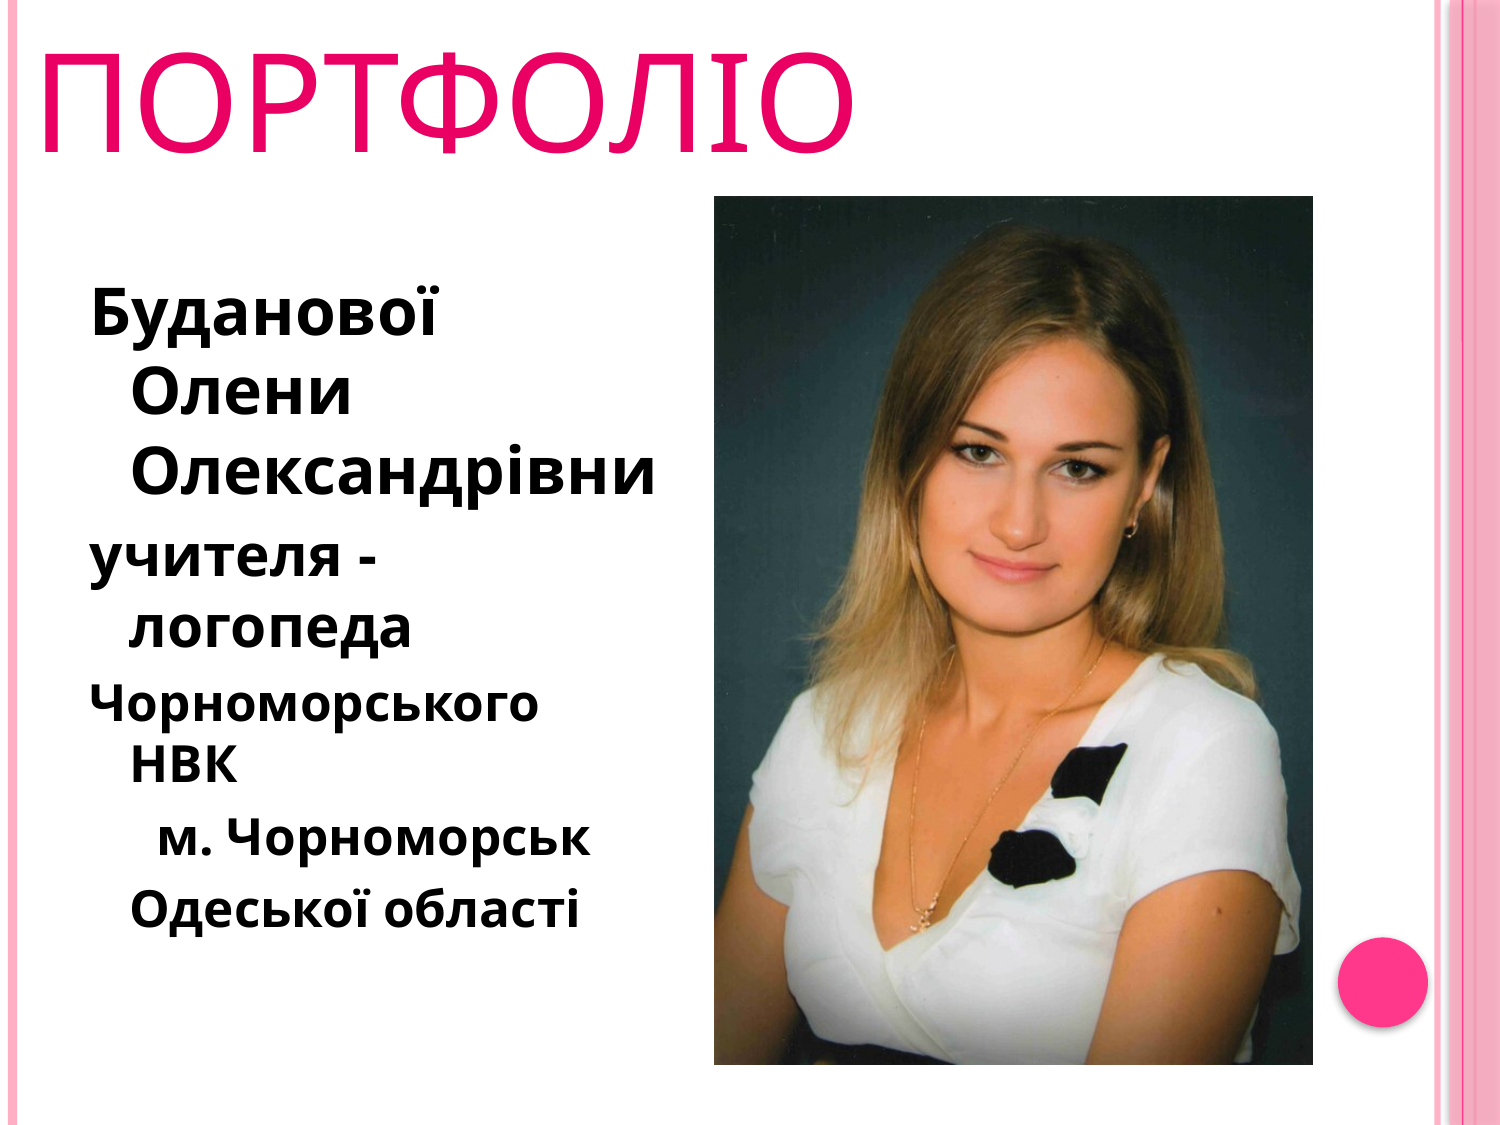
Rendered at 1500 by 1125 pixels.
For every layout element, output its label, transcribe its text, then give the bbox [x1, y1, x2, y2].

title Портфоліо [17, 0, 1243, 188]
list Буданової Олени Олександрівни учителя - логопеда Чорноморського НВК м. Чорноморськ Одеської області [75, 262, 675, 1013]
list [713, 195, 1314, 1066]
